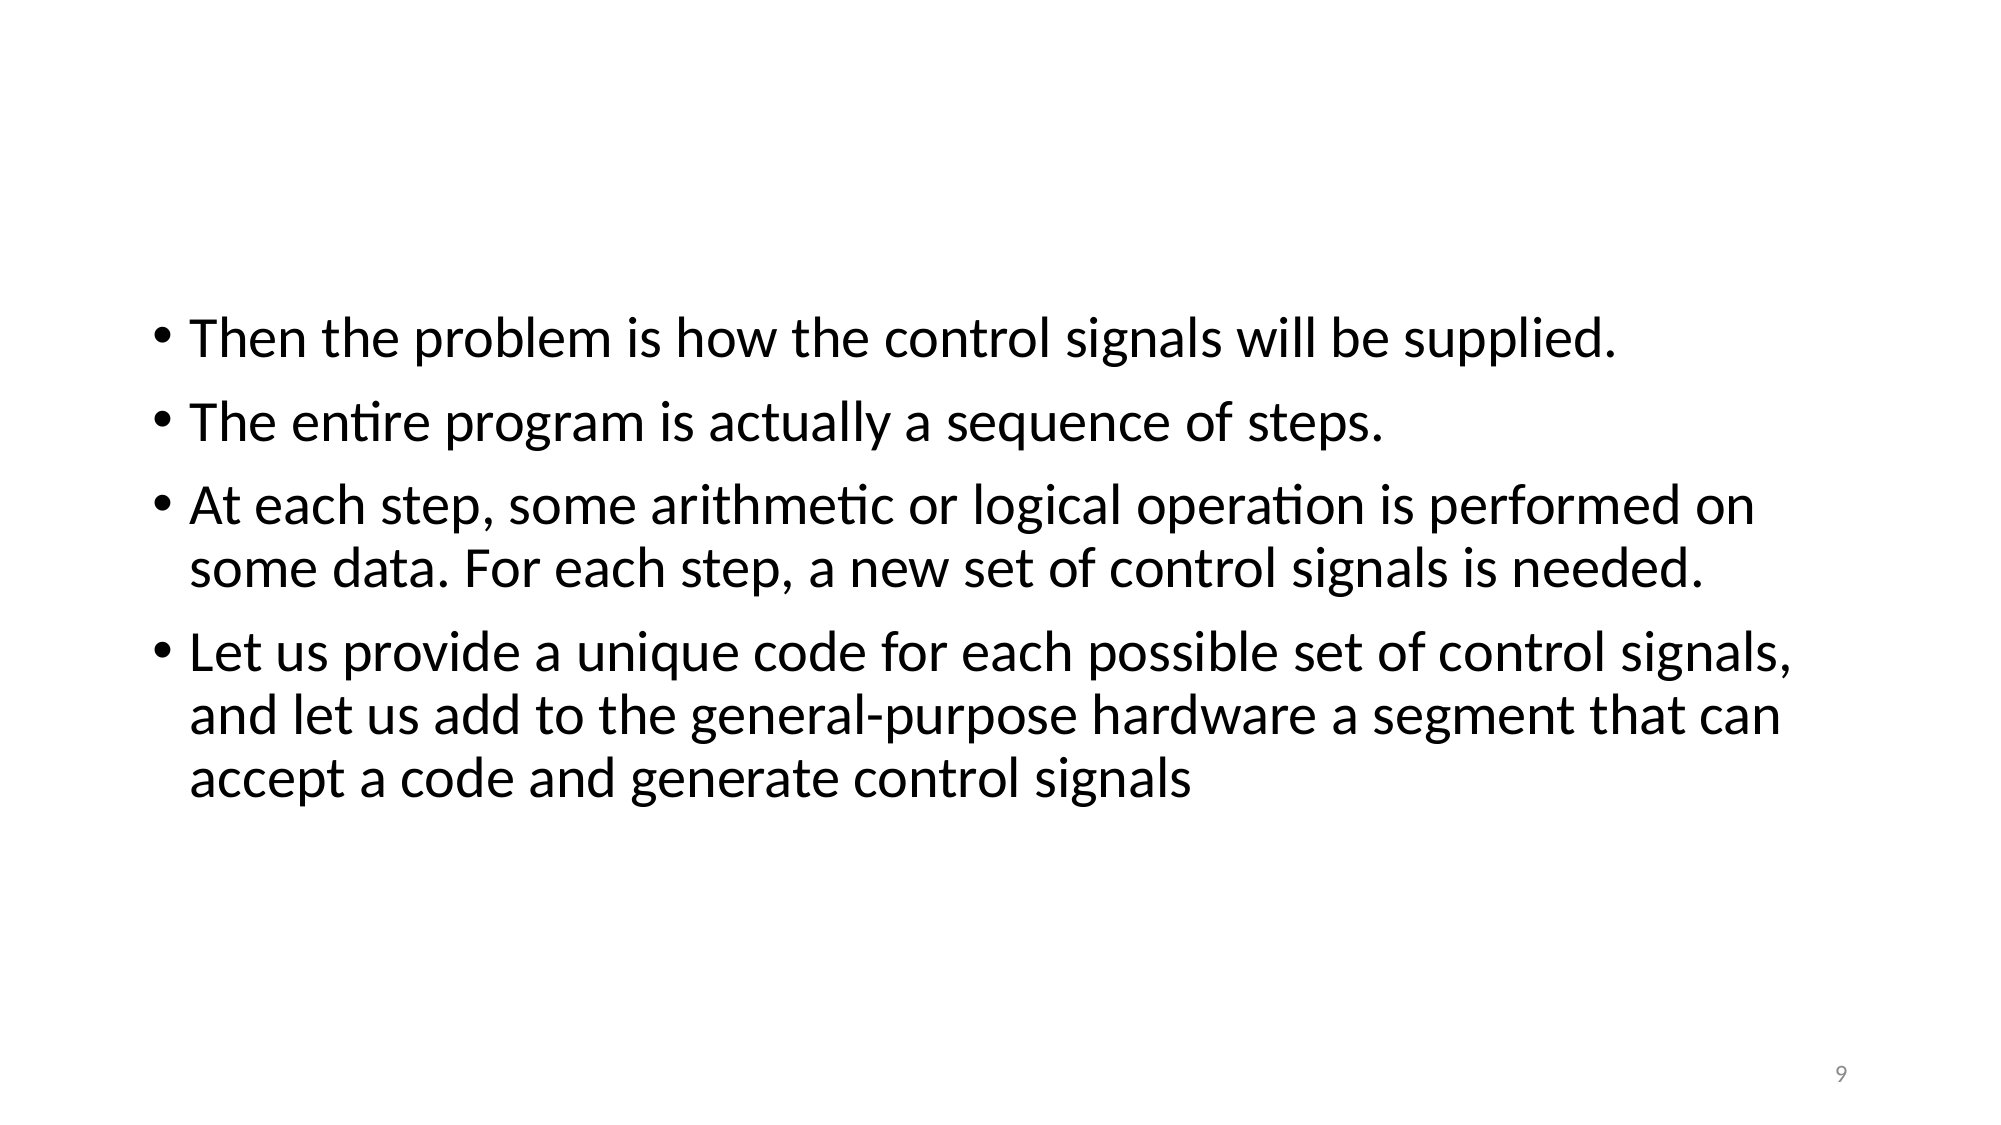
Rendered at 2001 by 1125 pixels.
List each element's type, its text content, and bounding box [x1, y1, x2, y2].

slide_number 9 [1412, 1042, 1863, 1103]
list Then the problem is how the control signals will be supplied. The entire program is actually a sequence of steps. At each step, some arithmetic or logical operation is performed on some data. For each step, a new set of control signals is needed. Let us provide a unique code for each possible set of control signals, and let us add to the general-purpose hardware a segment that can accept a code and generate control signals [137, 299, 1863, 1014]
